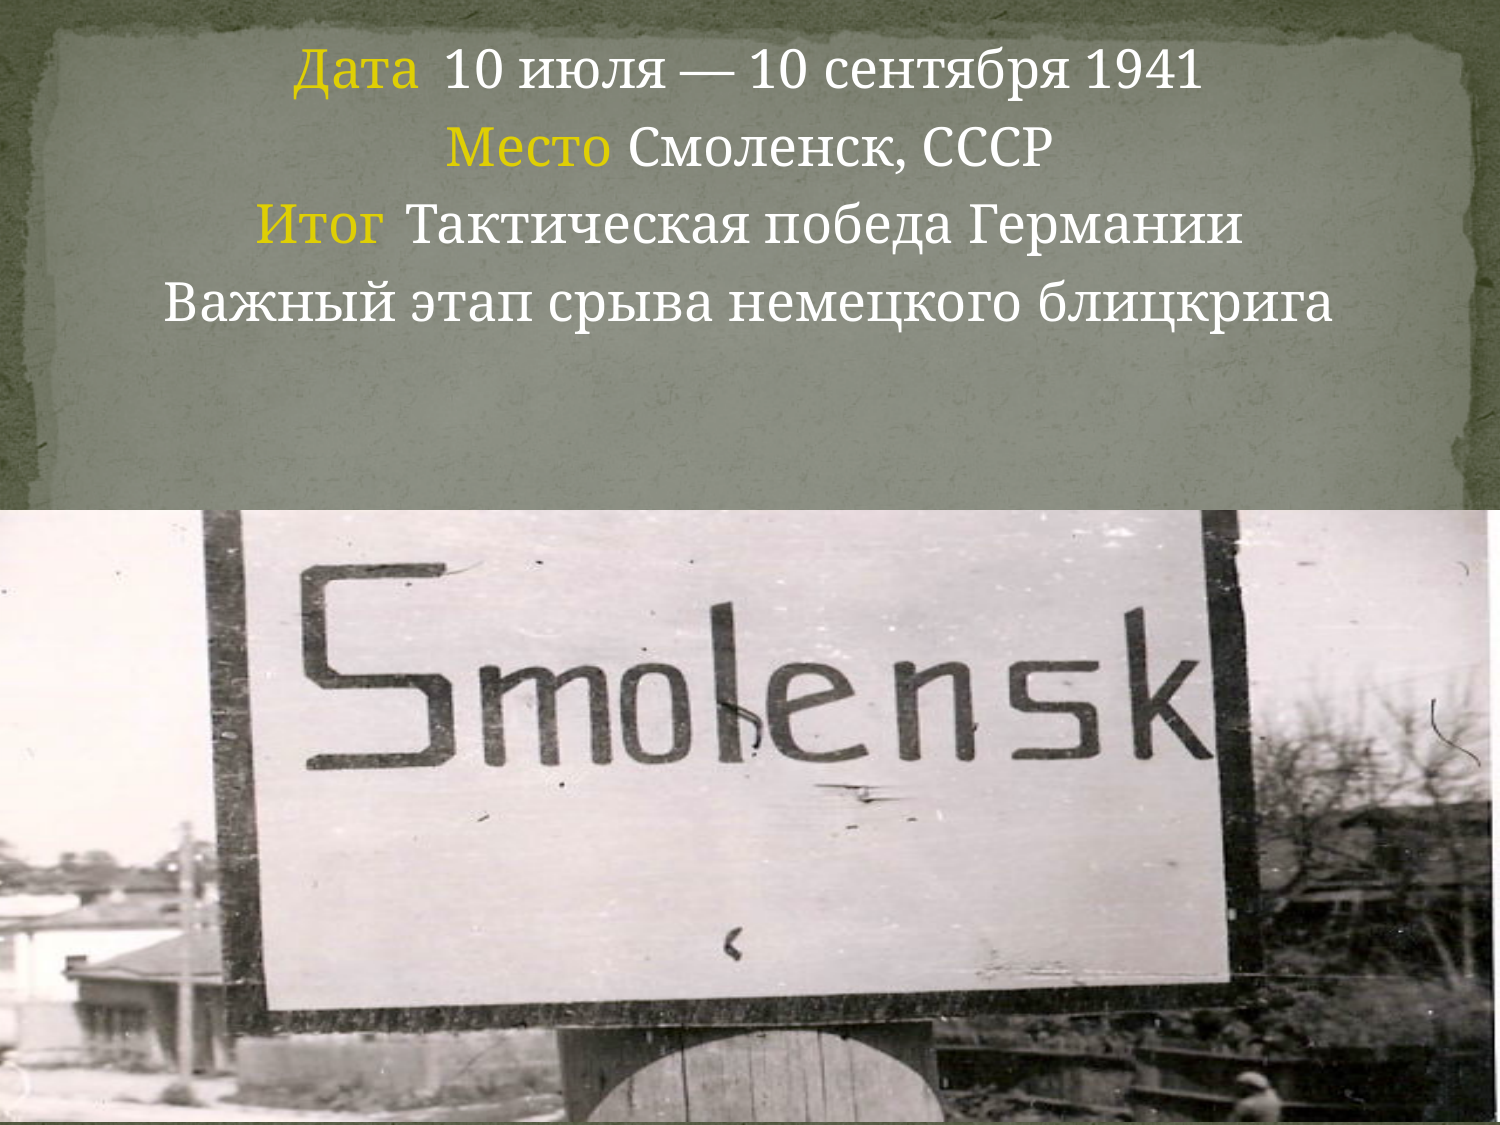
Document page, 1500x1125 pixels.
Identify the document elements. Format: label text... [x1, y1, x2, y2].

list Дата 10 июля — 10 сентября 1941 Место Смоленск, СССР Итог Тактическая победа Германии Важный этап срыва немецкого блицкрига [0, 27, 1500, 503]
picture [0, 511, 1500, 1123]
